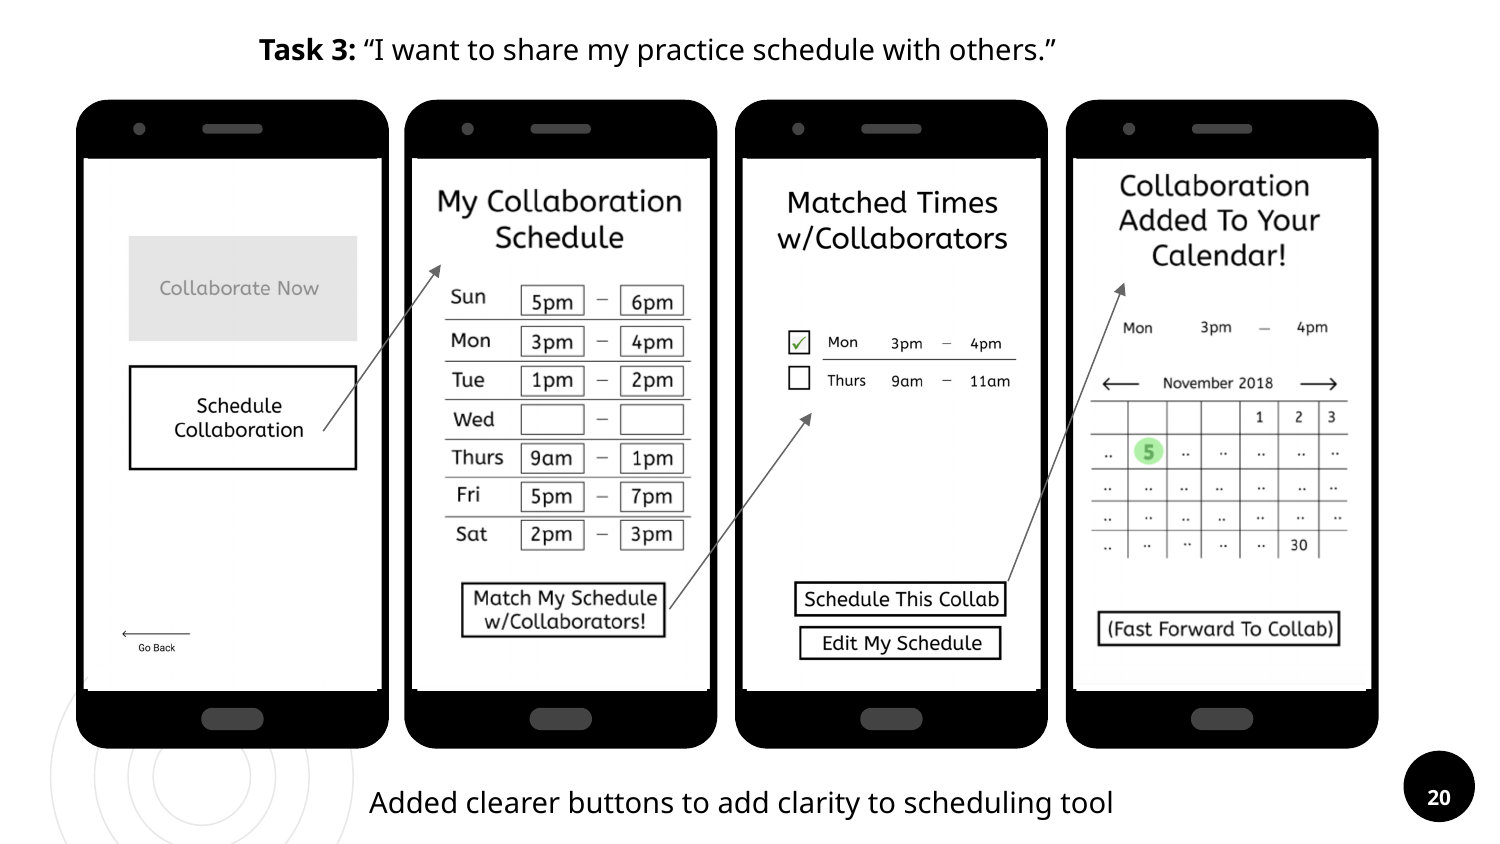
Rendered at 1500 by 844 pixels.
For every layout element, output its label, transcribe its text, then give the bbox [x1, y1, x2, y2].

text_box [404, 440, 718, 749]
slide_number ‹#› [1403, 763, 1475, 835]
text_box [1007, 282, 1125, 582]
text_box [669, 412, 812, 610]
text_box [322, 264, 442, 432]
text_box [404, 99, 718, 411]
picture [746, 157, 1037, 691]
text_box Added clearer buttons to add clarity to scheduling tool [126, 769, 1358, 814]
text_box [1065, 99, 1379, 749]
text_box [734, 591, 1049, 749]
picture [1076, 157, 1367, 691]
picture [87, 157, 378, 691]
list Task 3: “I want to share my practice schedule with others.” [243, 0, 1256, 81]
picture [417, 157, 708, 691]
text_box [734, 99, 1049, 411]
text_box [75, 99, 390, 749]
